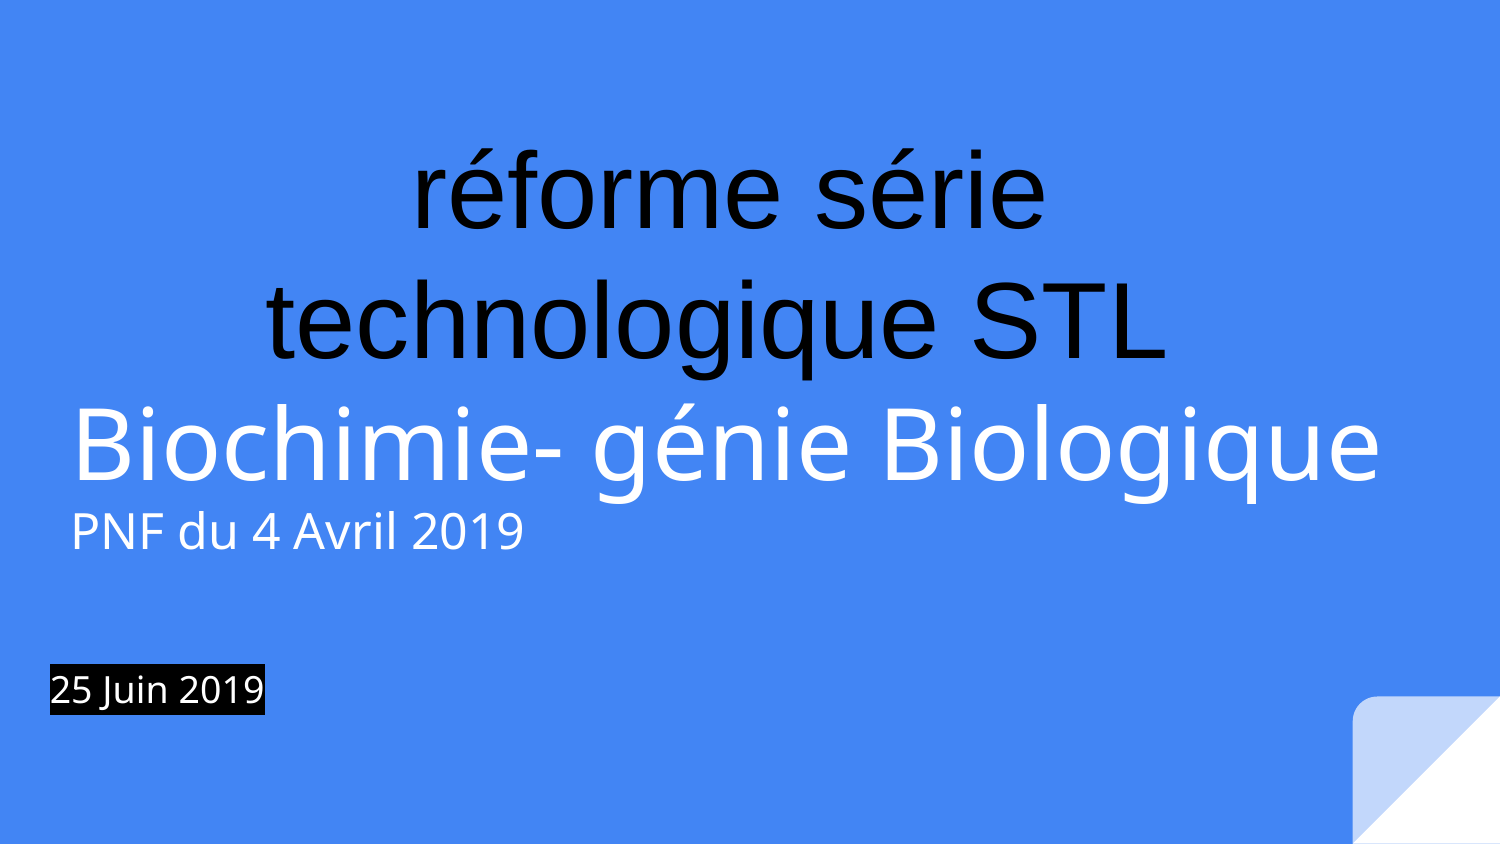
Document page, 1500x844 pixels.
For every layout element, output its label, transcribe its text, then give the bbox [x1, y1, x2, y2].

title réforme série technologique STL Biochimie- génie Biologique PNF du 4 Avril 2019 [55, 380, 1405, 575]
subtitle 25 Juin 2019 [34, 651, 1384, 723]
